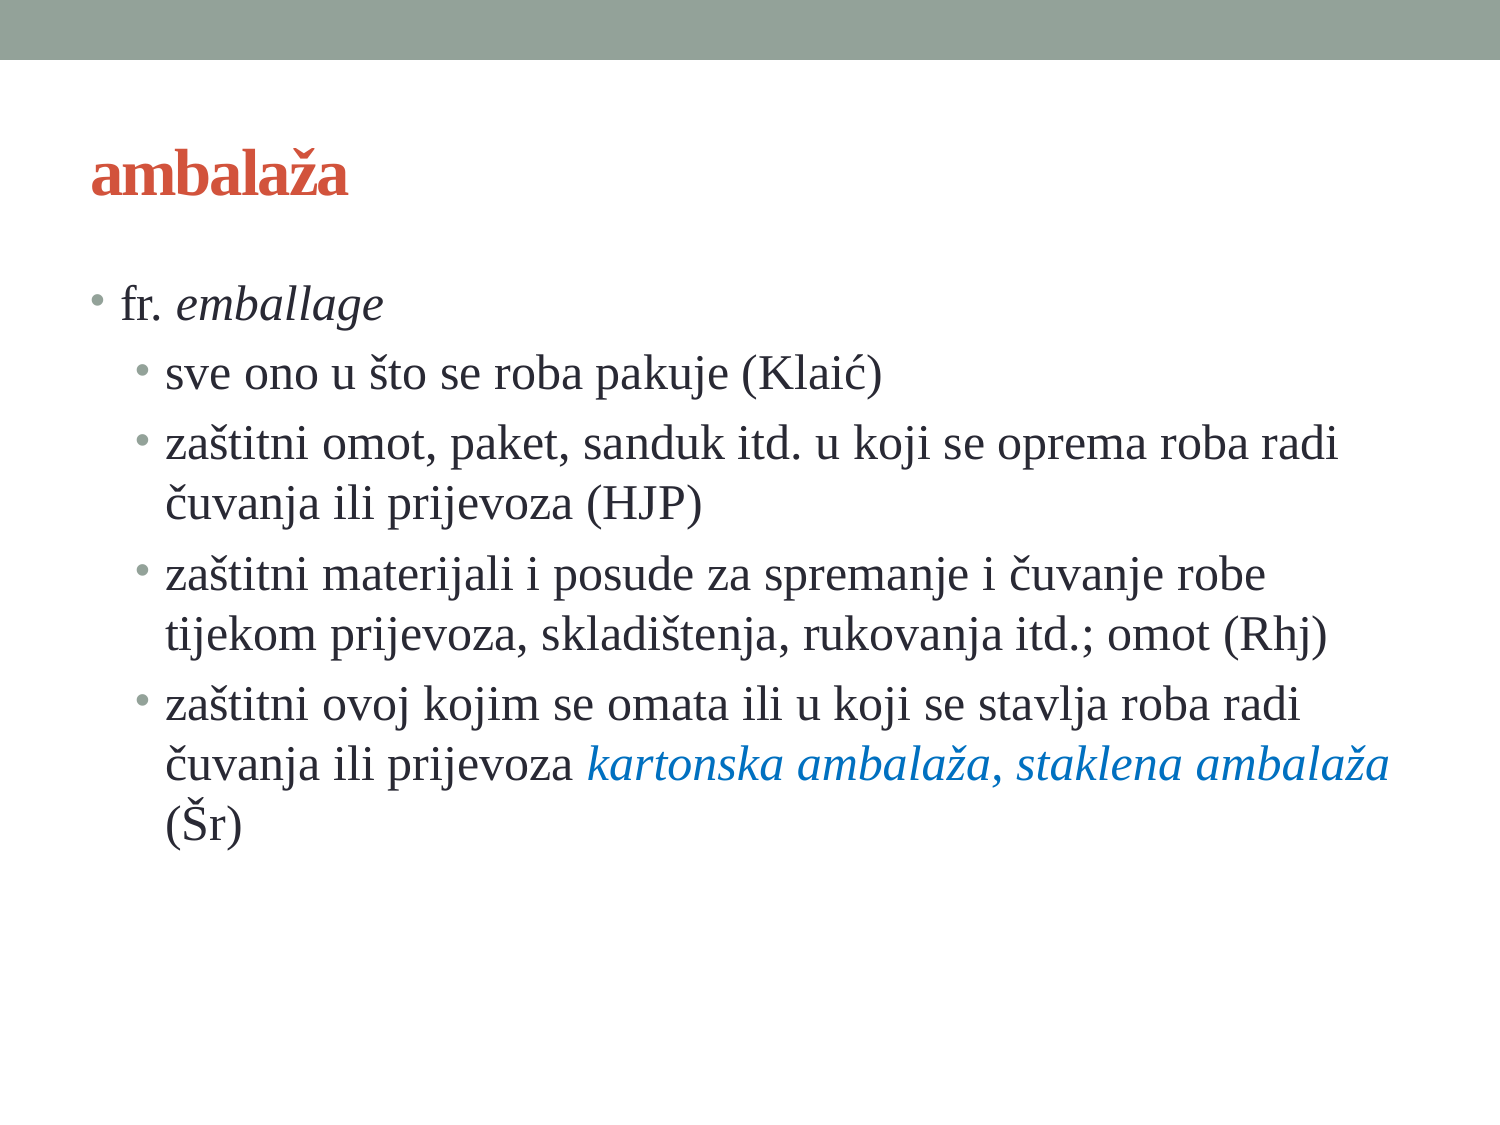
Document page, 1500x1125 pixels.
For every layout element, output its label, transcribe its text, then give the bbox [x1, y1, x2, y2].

title ambalaža [75, 87, 1425, 250]
list fr. emballage sve ono u što se roba pakuje (Klaić) zaštitni omot, paket, sanduk itd. u koji se oprema roba radi čuvanja ili prijevoza (HJP) zaštitni materijali i posude za spremanje i čuvanje robe tijekom prijevoza, skladištenja, rukovanja itd.; omot (Rhj) zaštitni ovoj kojim se omata ili u koji se stavlja roba radi čuvanja ili prijevoza kartonska ambalaža, staklena ambalaža (Šr) [75, 262, 1425, 1063]
